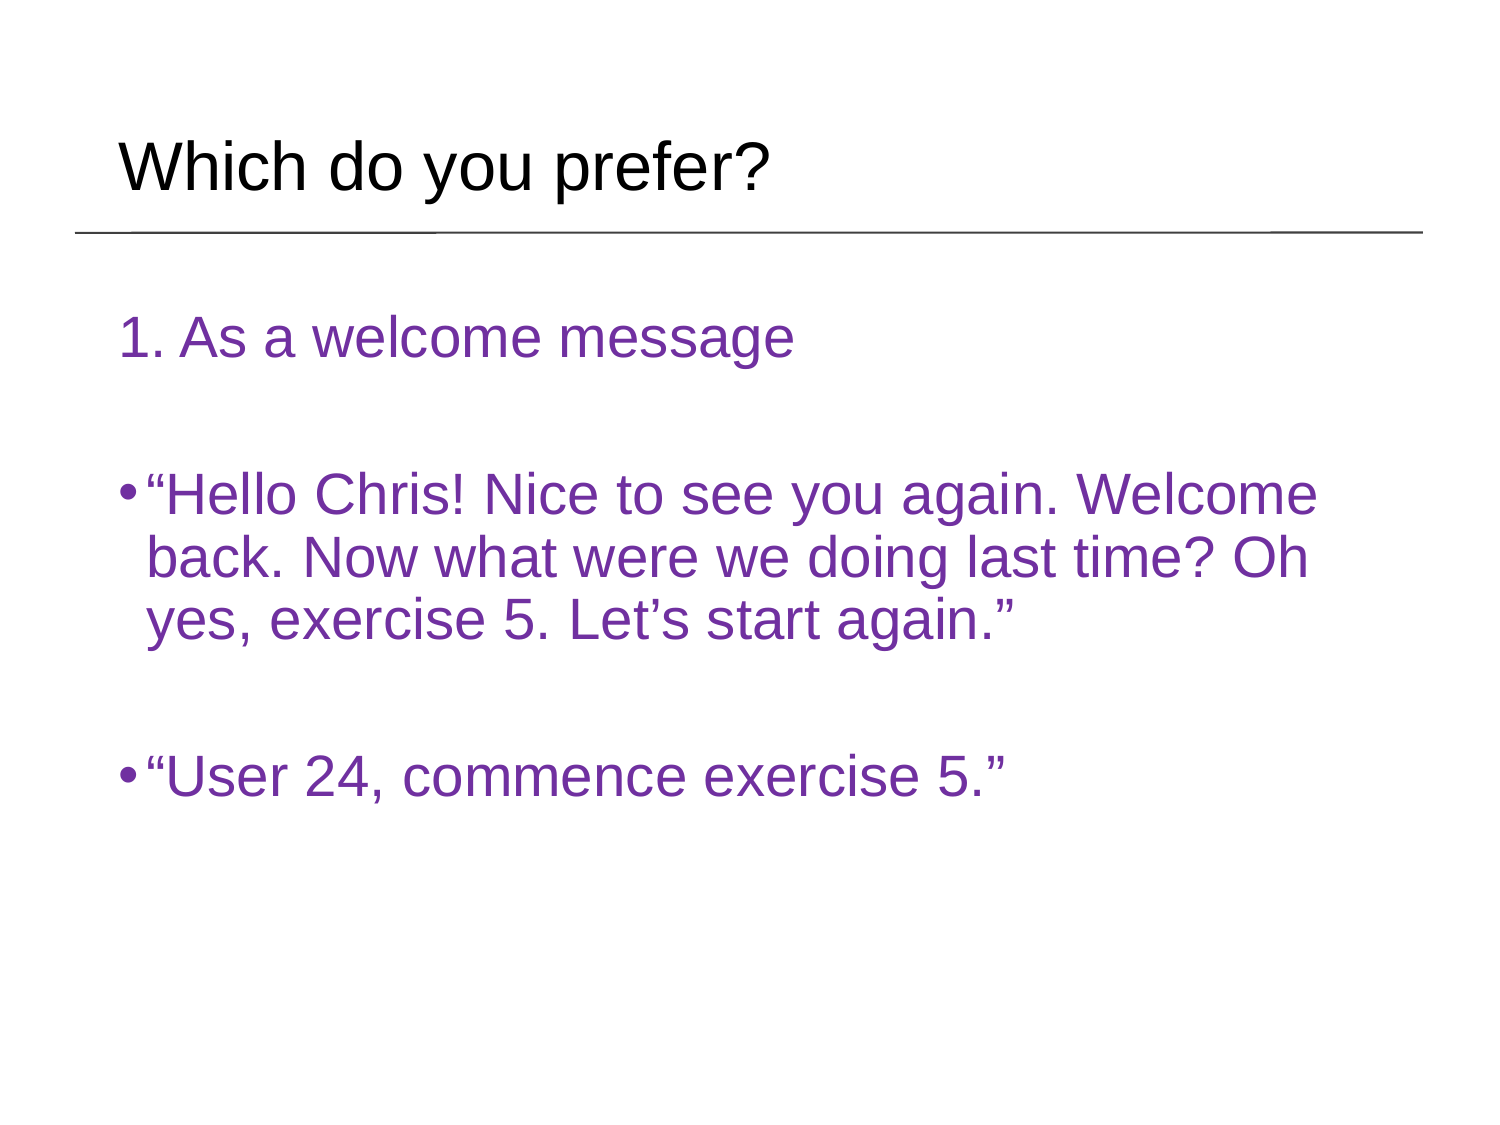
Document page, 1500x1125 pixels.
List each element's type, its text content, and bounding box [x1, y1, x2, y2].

list 1. As a welcome message “Hello Chris! Nice to see you again. Welcome back. Now what were we doing last time? Oh yes, exercise 5. Let’s start again.” “User 24, commence exercise 5.” [103, 299, 1397, 1014]
title Which do you prefer? [103, 59, 1397, 278]
